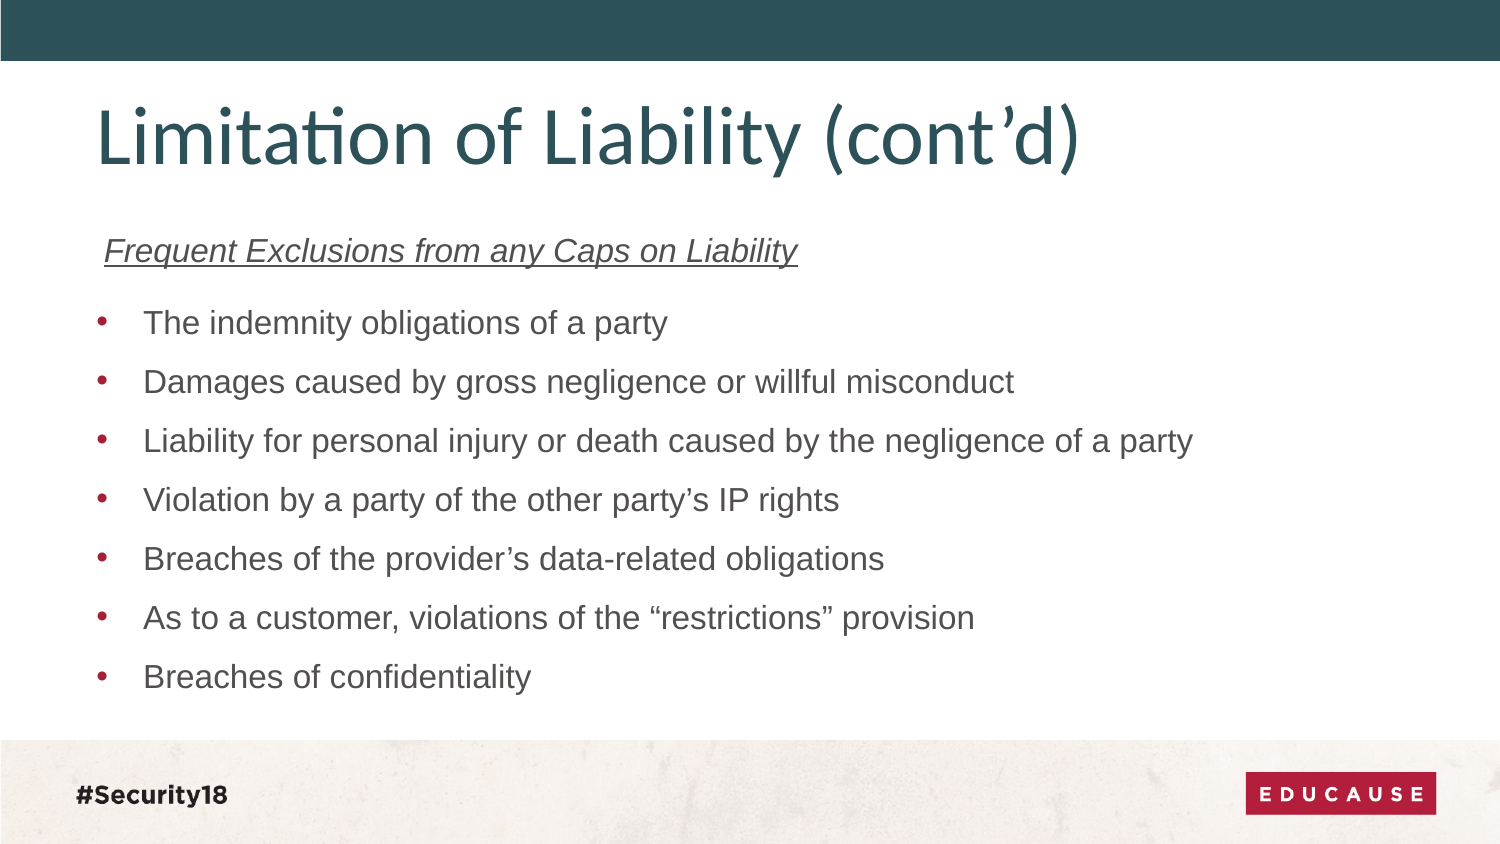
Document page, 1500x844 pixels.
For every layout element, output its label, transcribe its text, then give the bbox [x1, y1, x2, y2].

title Limitation of Liability (cont’d) [81, 73, 1420, 216]
picture [0, 0, 1500, 844]
list Frequent Exclusions from any Caps on Liability The indemnity obligations of a party Damages caused by gross negligence or willful misconduct Liability for personal injury or death caused by the negligence of a party Violation by a party of the other party’s IP rights Breaches of the provider’s data-related obligations As to a customer, violations of the “restrictions” provision Breaches of confidentiality [81, 222, 1420, 728]
